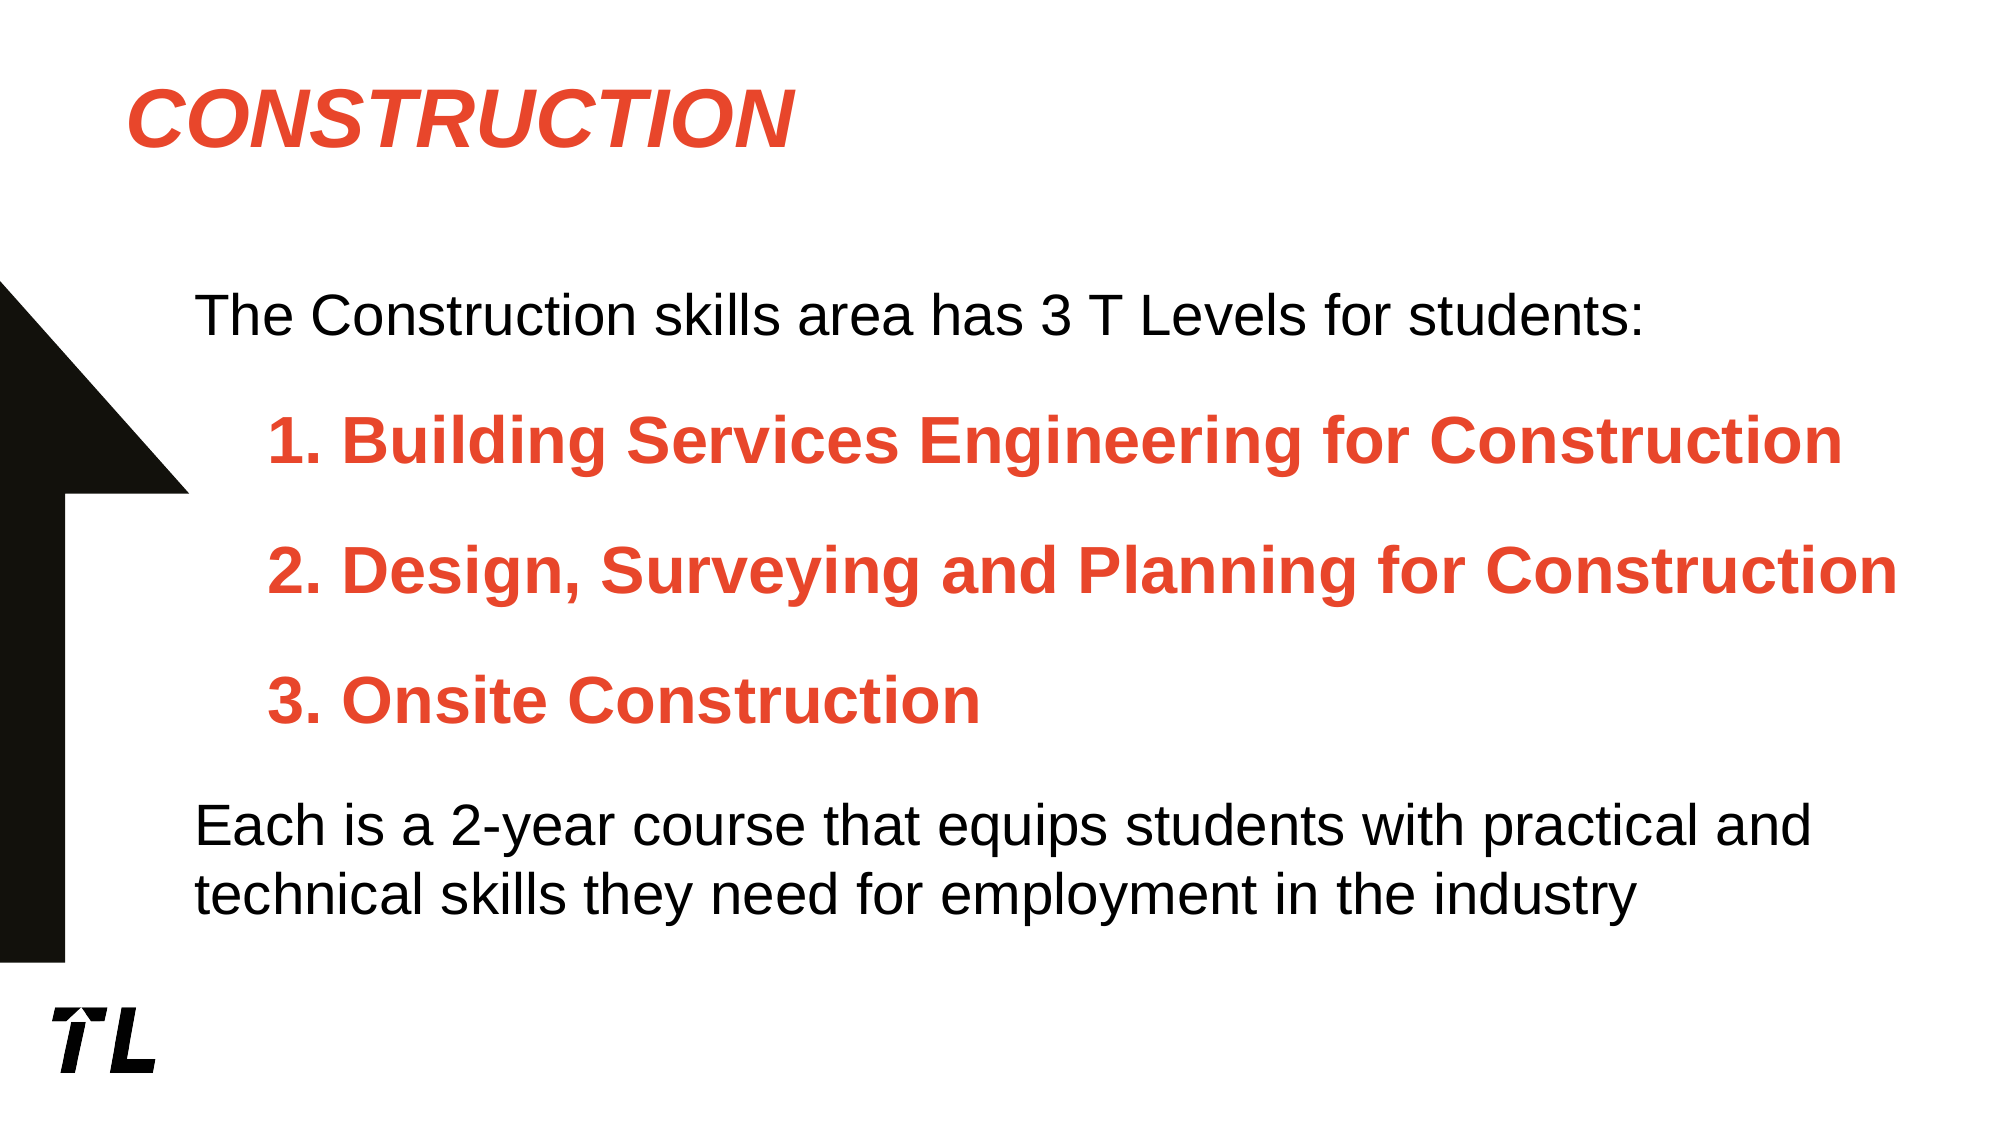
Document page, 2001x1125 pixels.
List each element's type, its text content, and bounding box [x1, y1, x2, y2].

picture [41, 993, 166, 1094]
title construction [110, 56, 1882, 270]
list The Construction skills area has 3 T Levels for students: Building Services Engineering for Construction Design, Surveying and Planning for Construction Onsite Construction Each is a 2-year course that equips students with practical and technical skills they need for employment in the industry [179, 269, 1951, 1112]
